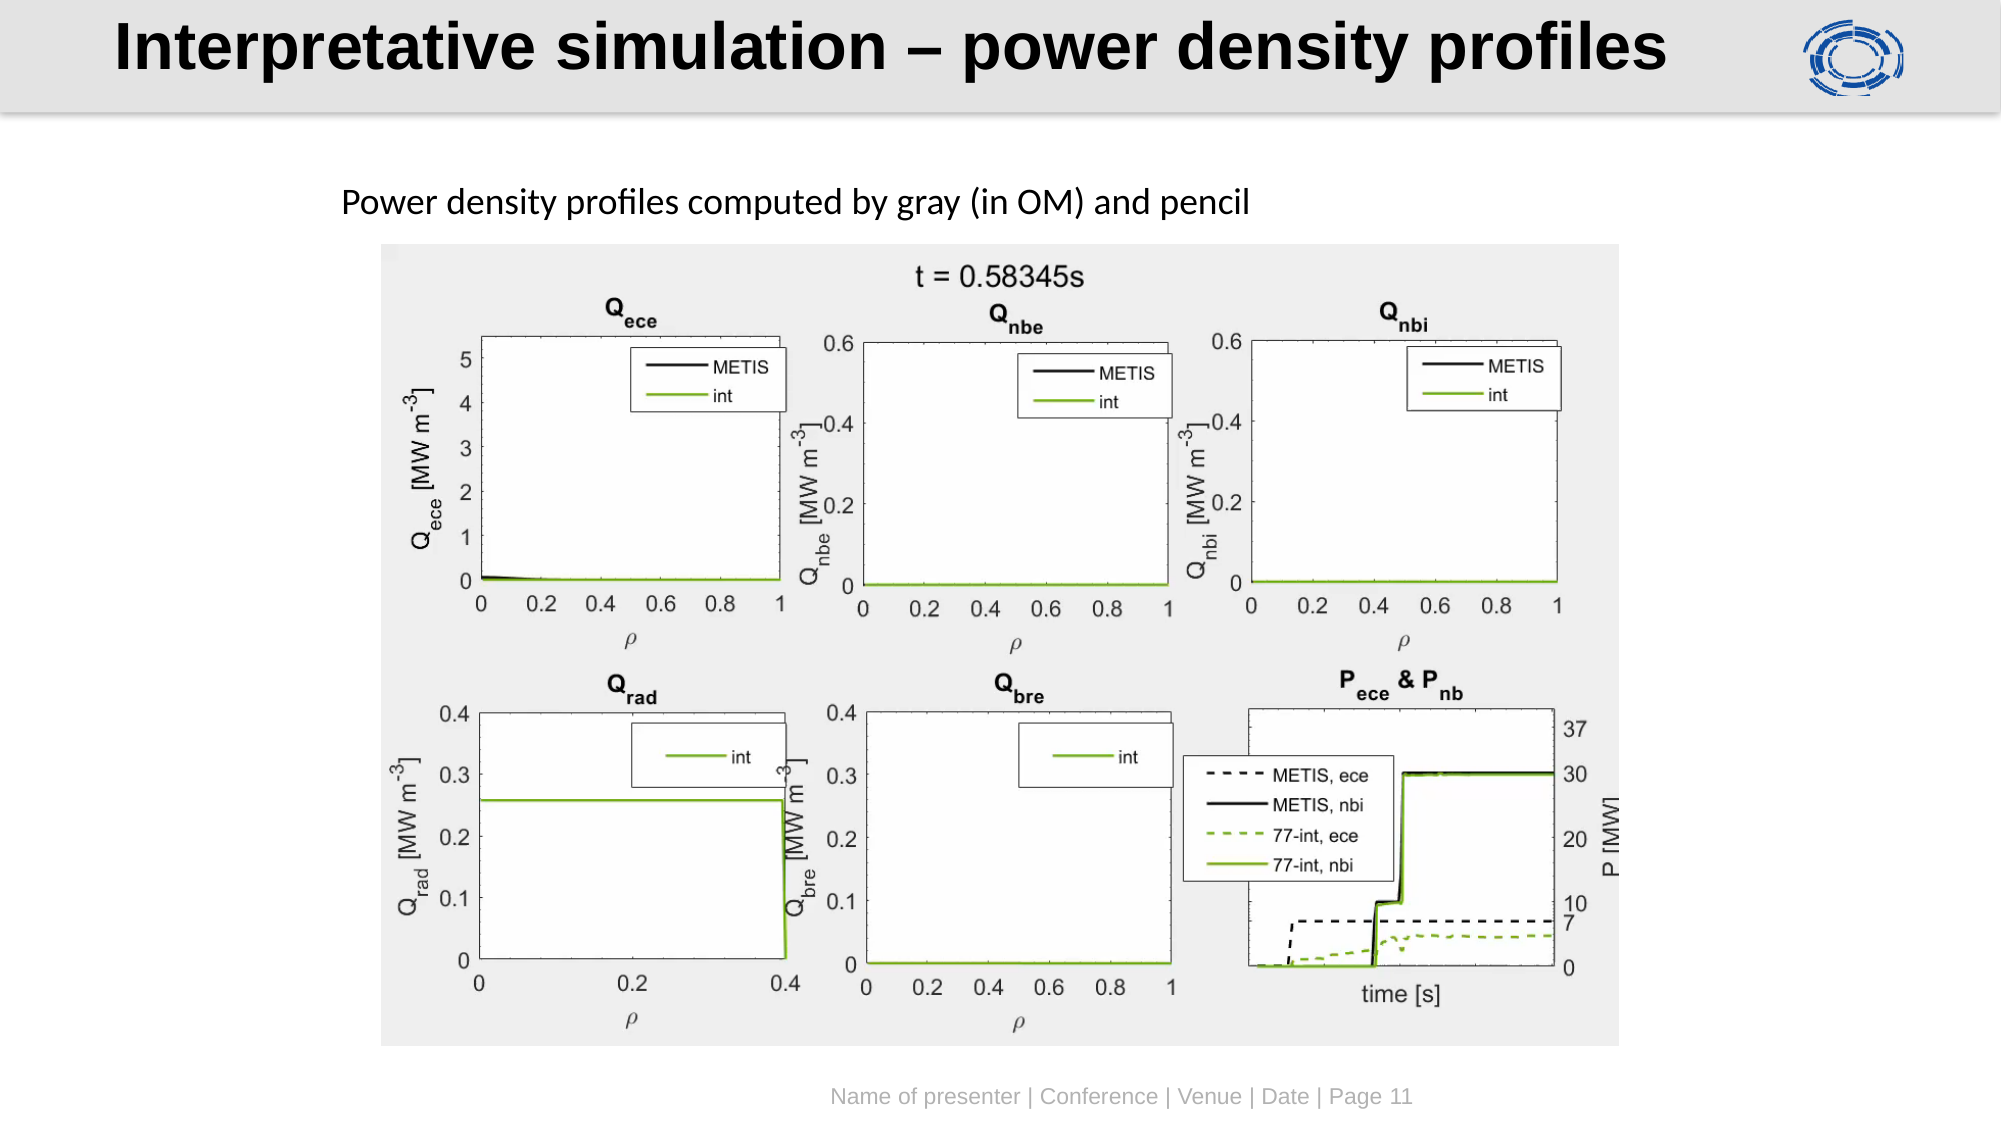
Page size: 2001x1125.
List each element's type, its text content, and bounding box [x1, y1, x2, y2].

title Interpretative simulation – power density profiles [99, 12, 1750, 88]
text_box Power density profiles computed by gray (in OM) and pencil [326, 169, 1355, 230]
footer Name of presenter | Conference | Venue | Date | Page 11 [76, 1073, 1429, 1118]
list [380, 243, 1620, 1047]
